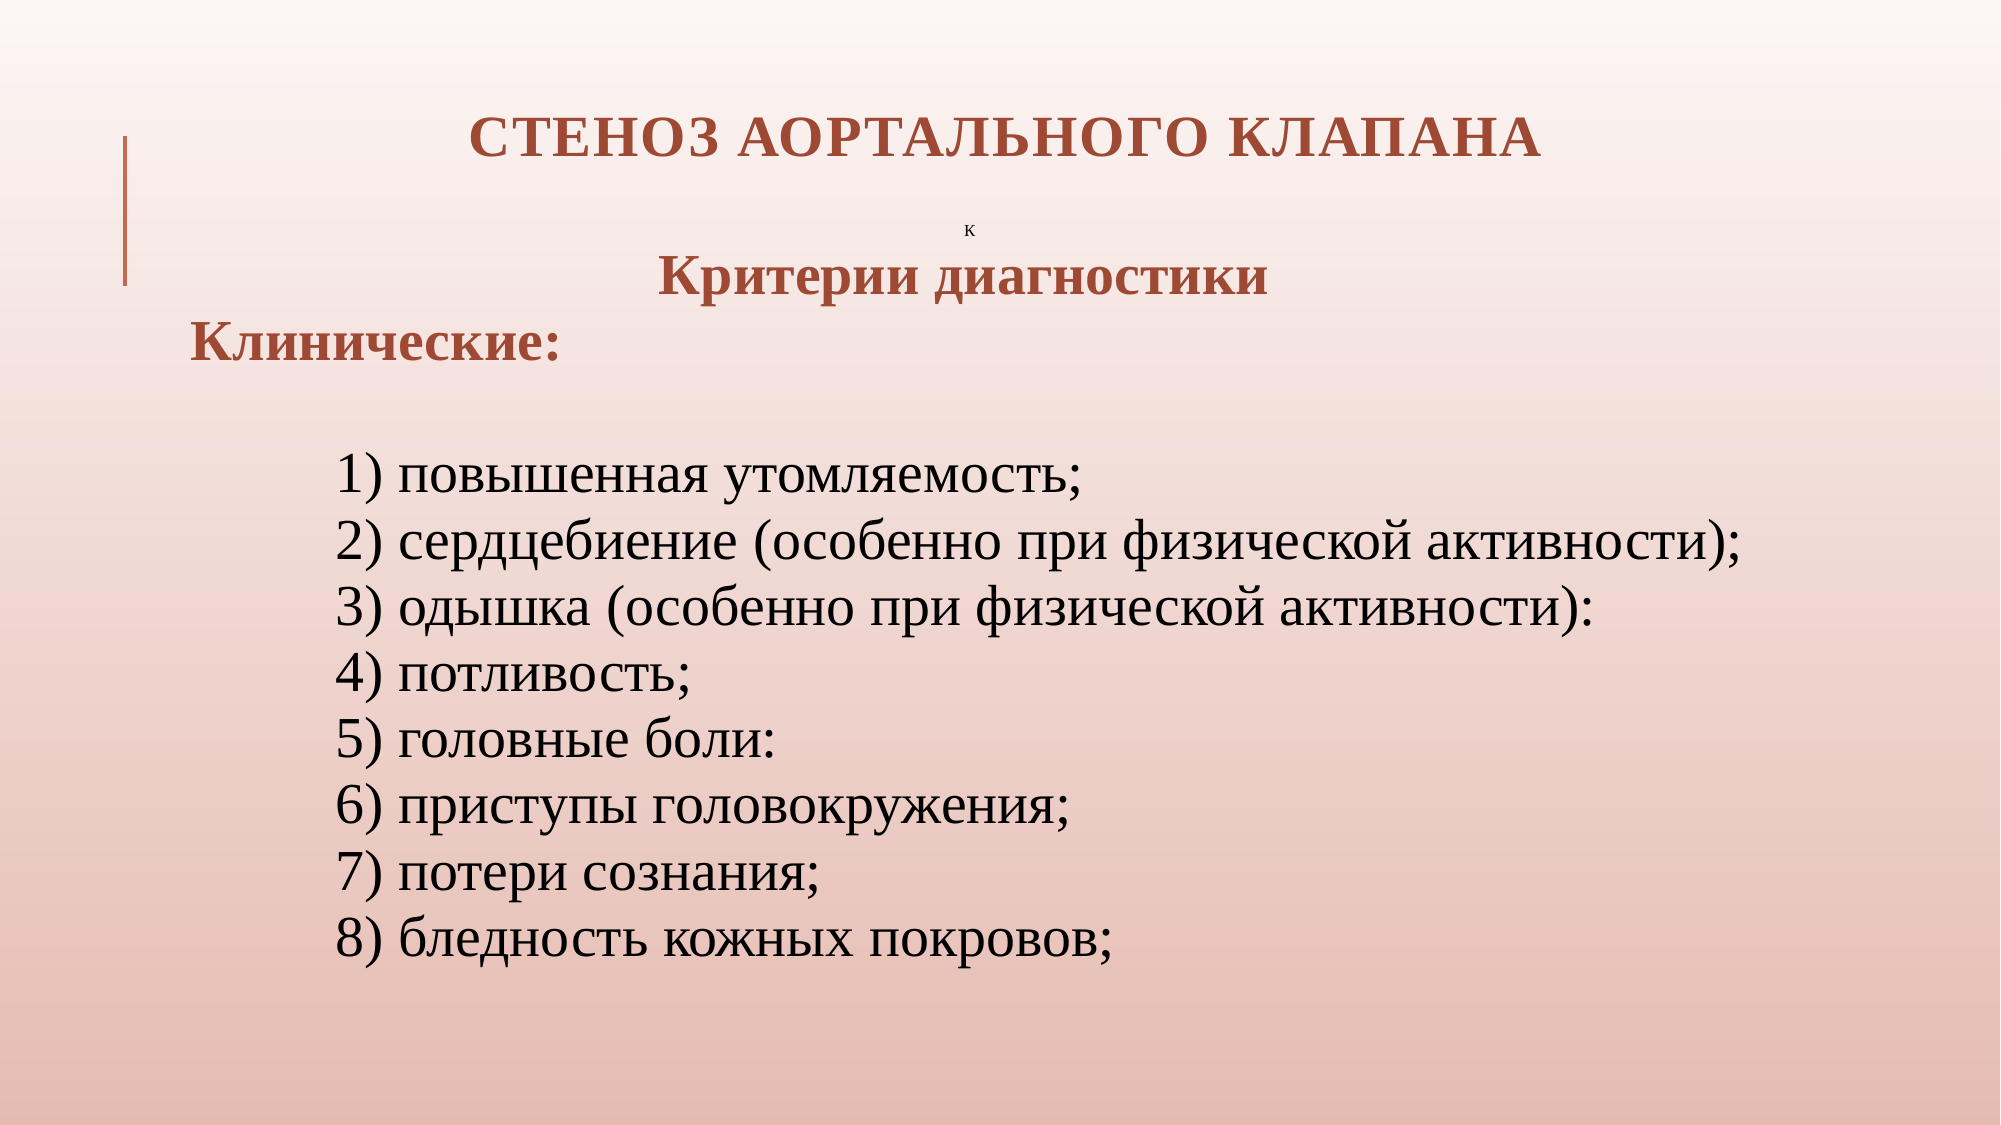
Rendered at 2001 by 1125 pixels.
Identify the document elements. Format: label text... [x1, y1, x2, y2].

list К Критерии диагностики Клинические: 1) повышенная утомляемость; 2) сердцебиение (особенно при физической активности); 3) одышка (особенно при физической активности): 4) потливость; 5) головные боли: 6) приступы головокружения; 7) потери сознания; 8) бледность кожных покровов; [165, 215, 1761, 986]
title Стеноз аортального клапана [330, 65, 1681, 216]
